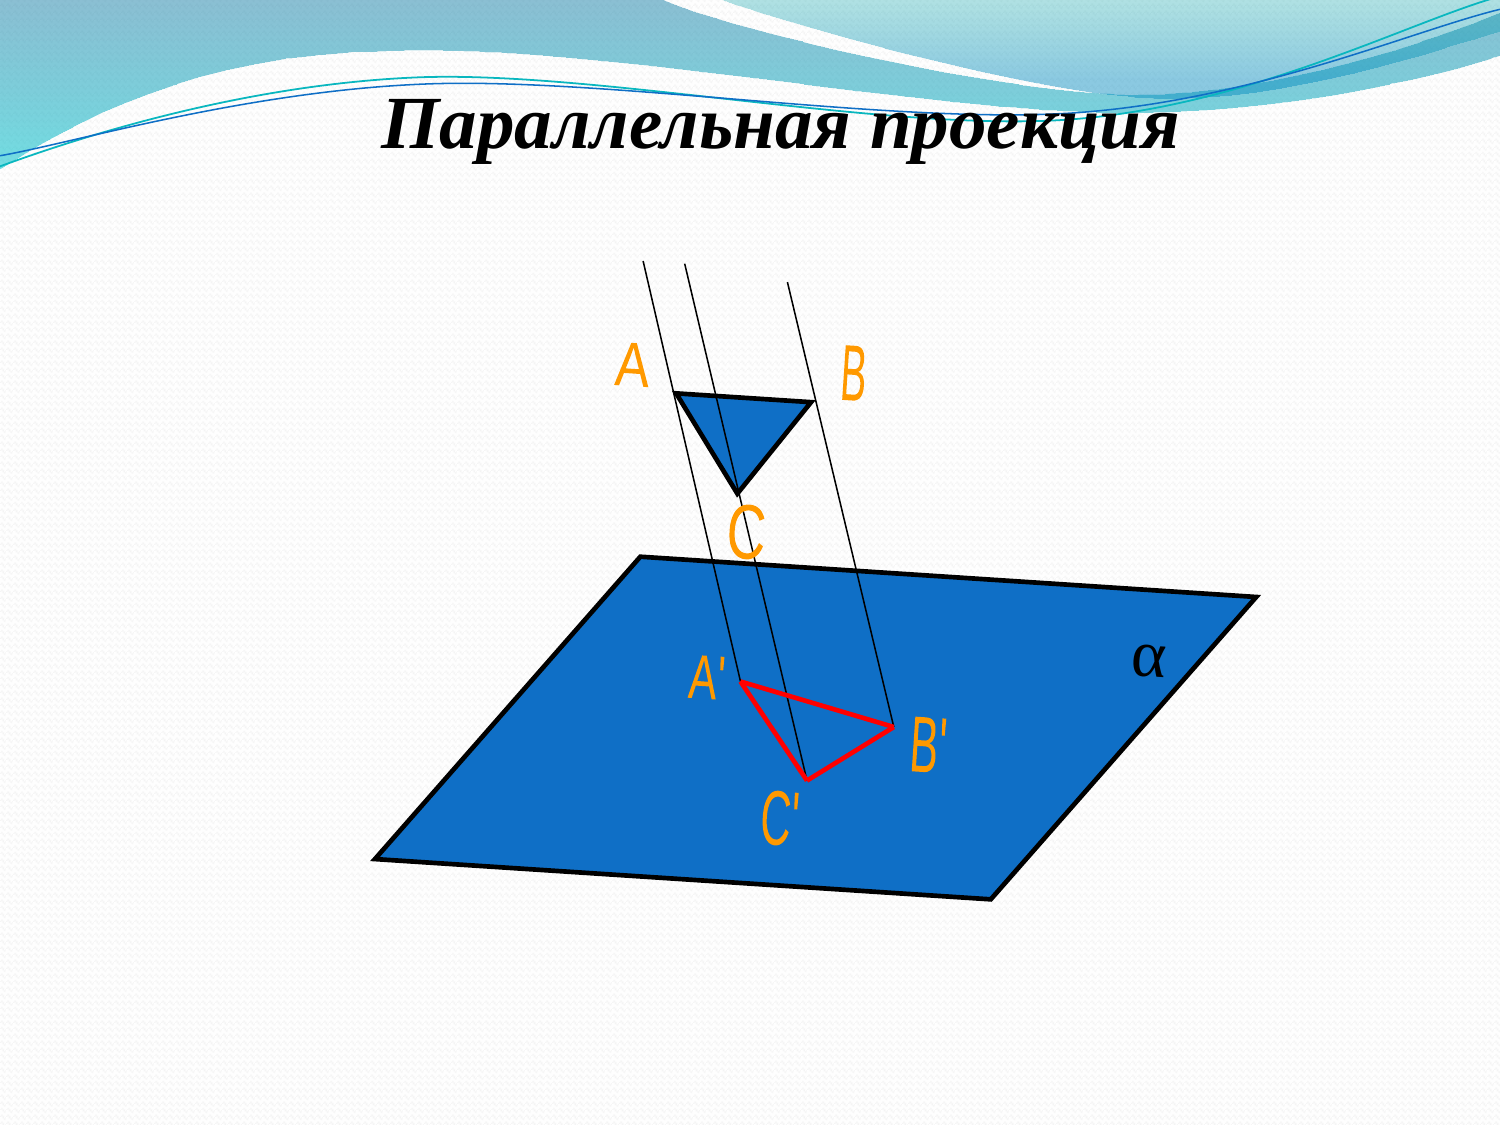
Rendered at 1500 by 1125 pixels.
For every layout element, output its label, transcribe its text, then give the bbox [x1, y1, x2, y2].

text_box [393, 273, 1257, 889]
text_box Параллельная проекция [348, 66, 1347, 172]
